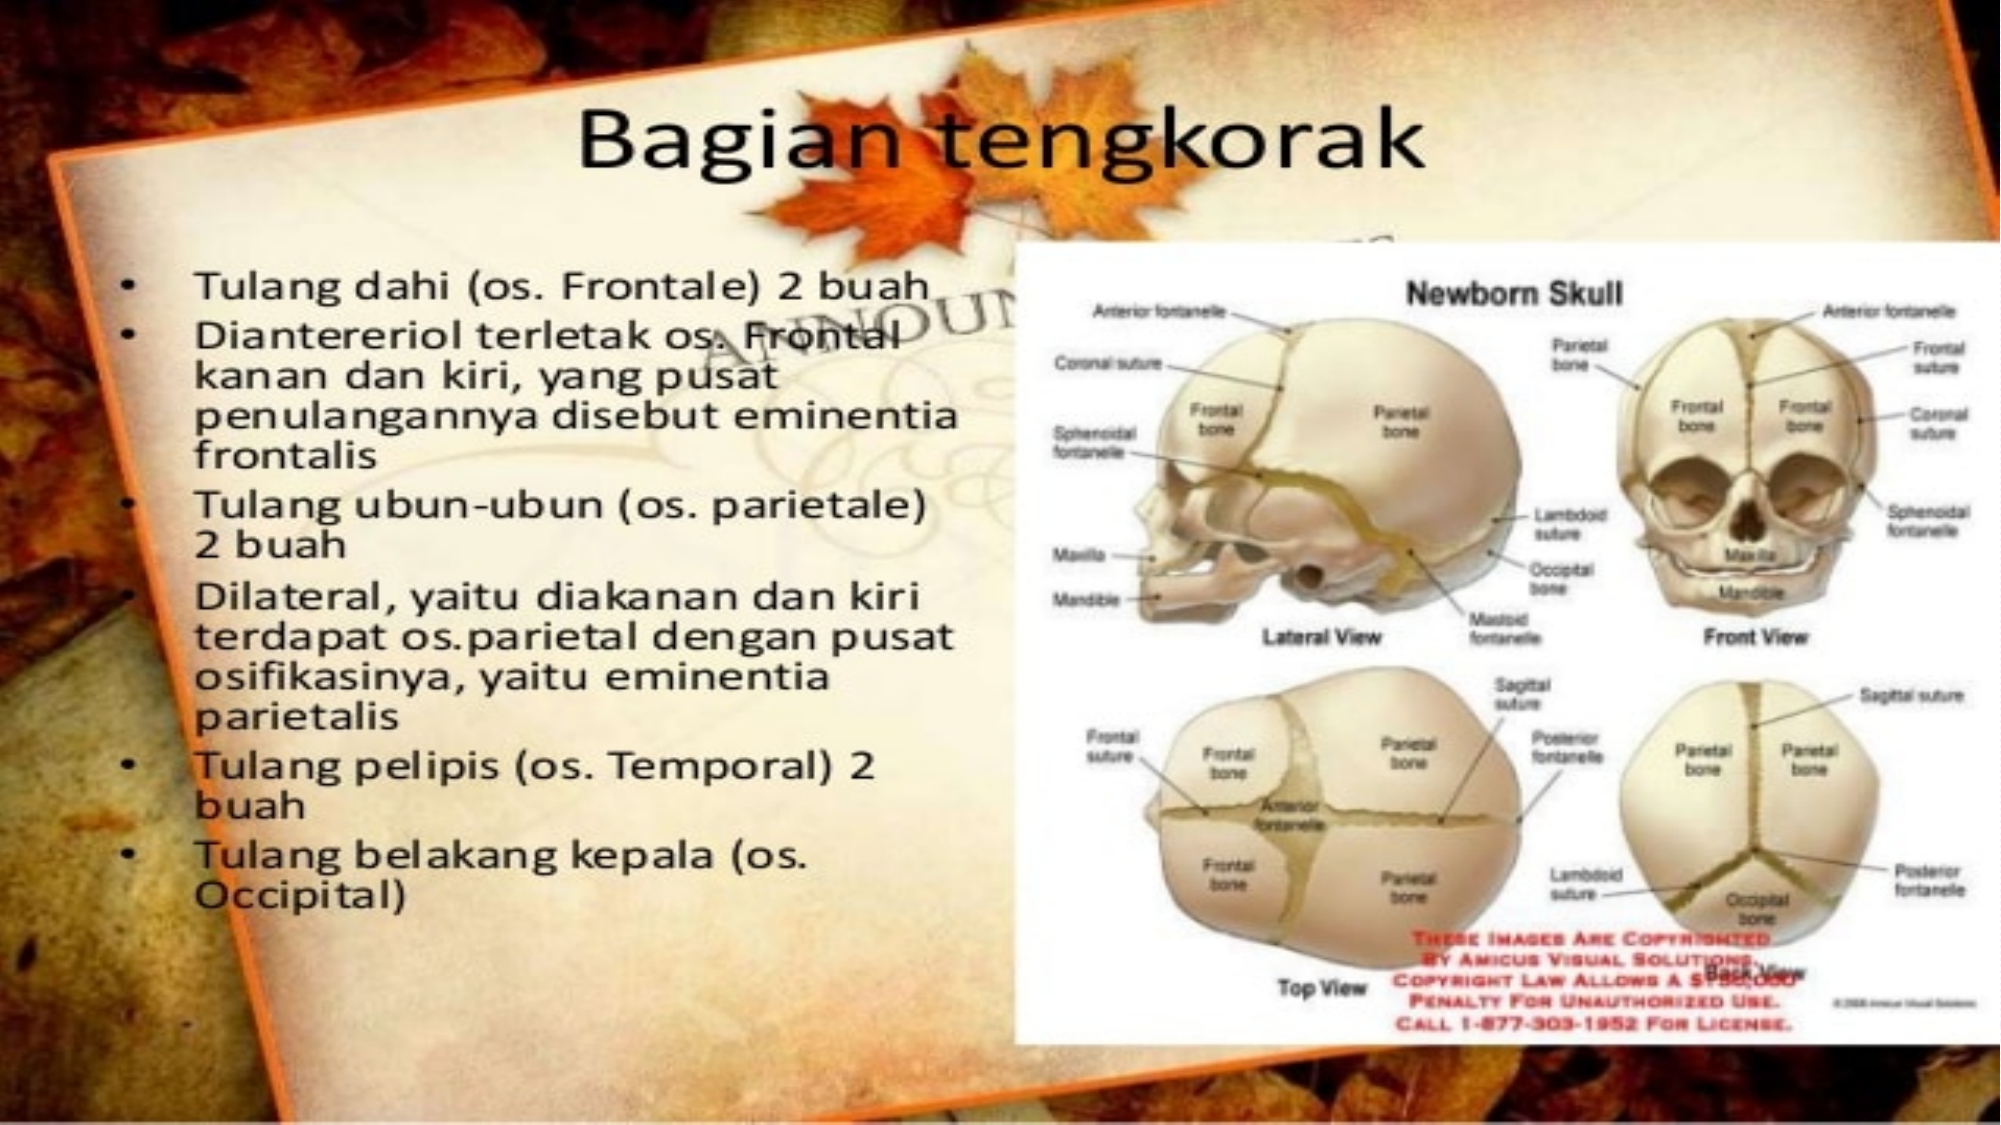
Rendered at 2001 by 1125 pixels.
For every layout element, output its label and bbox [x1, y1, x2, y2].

list [0, 0, 2000, 1125]
